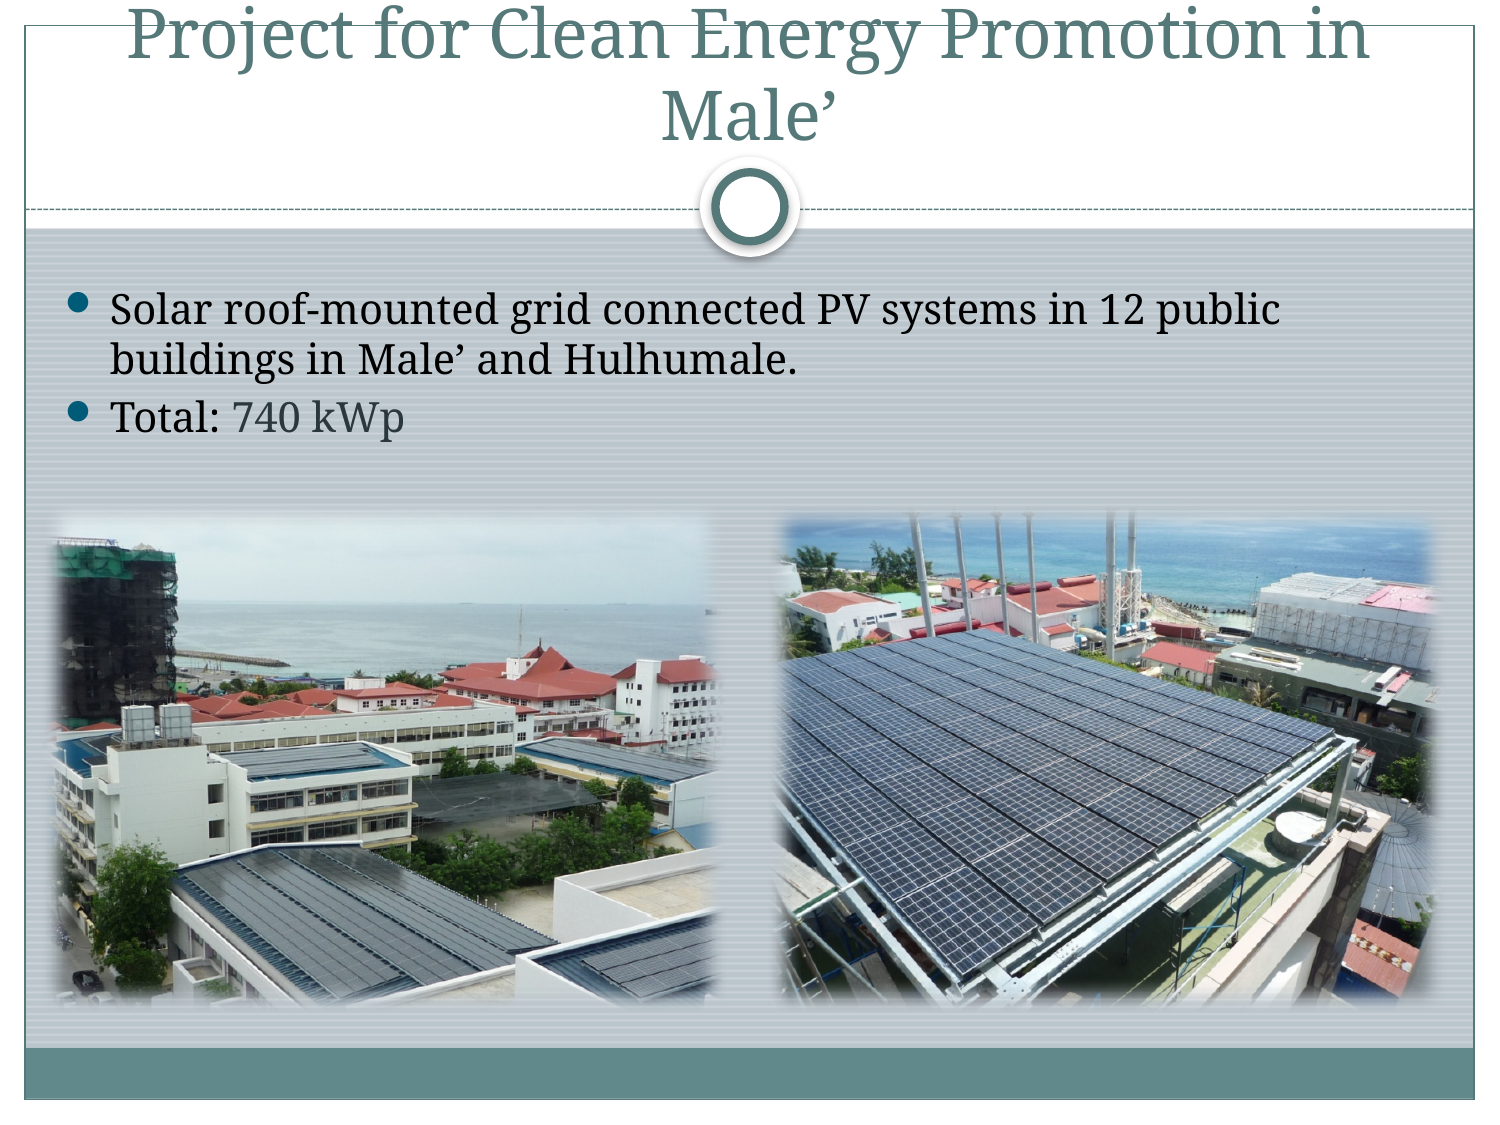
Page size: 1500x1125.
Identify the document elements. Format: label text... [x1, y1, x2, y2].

list Solar roof-mounted grid connected PV systems in 12 public buildings in Male’ and Hulhumale. Total: 740 kWp [50, 275, 1445, 1025]
title Project for Clean Energy Promotion in Male’ [49, 37, 1450, 162]
picture [41, 498, 727, 1013]
picture [767, 502, 1448, 1013]
